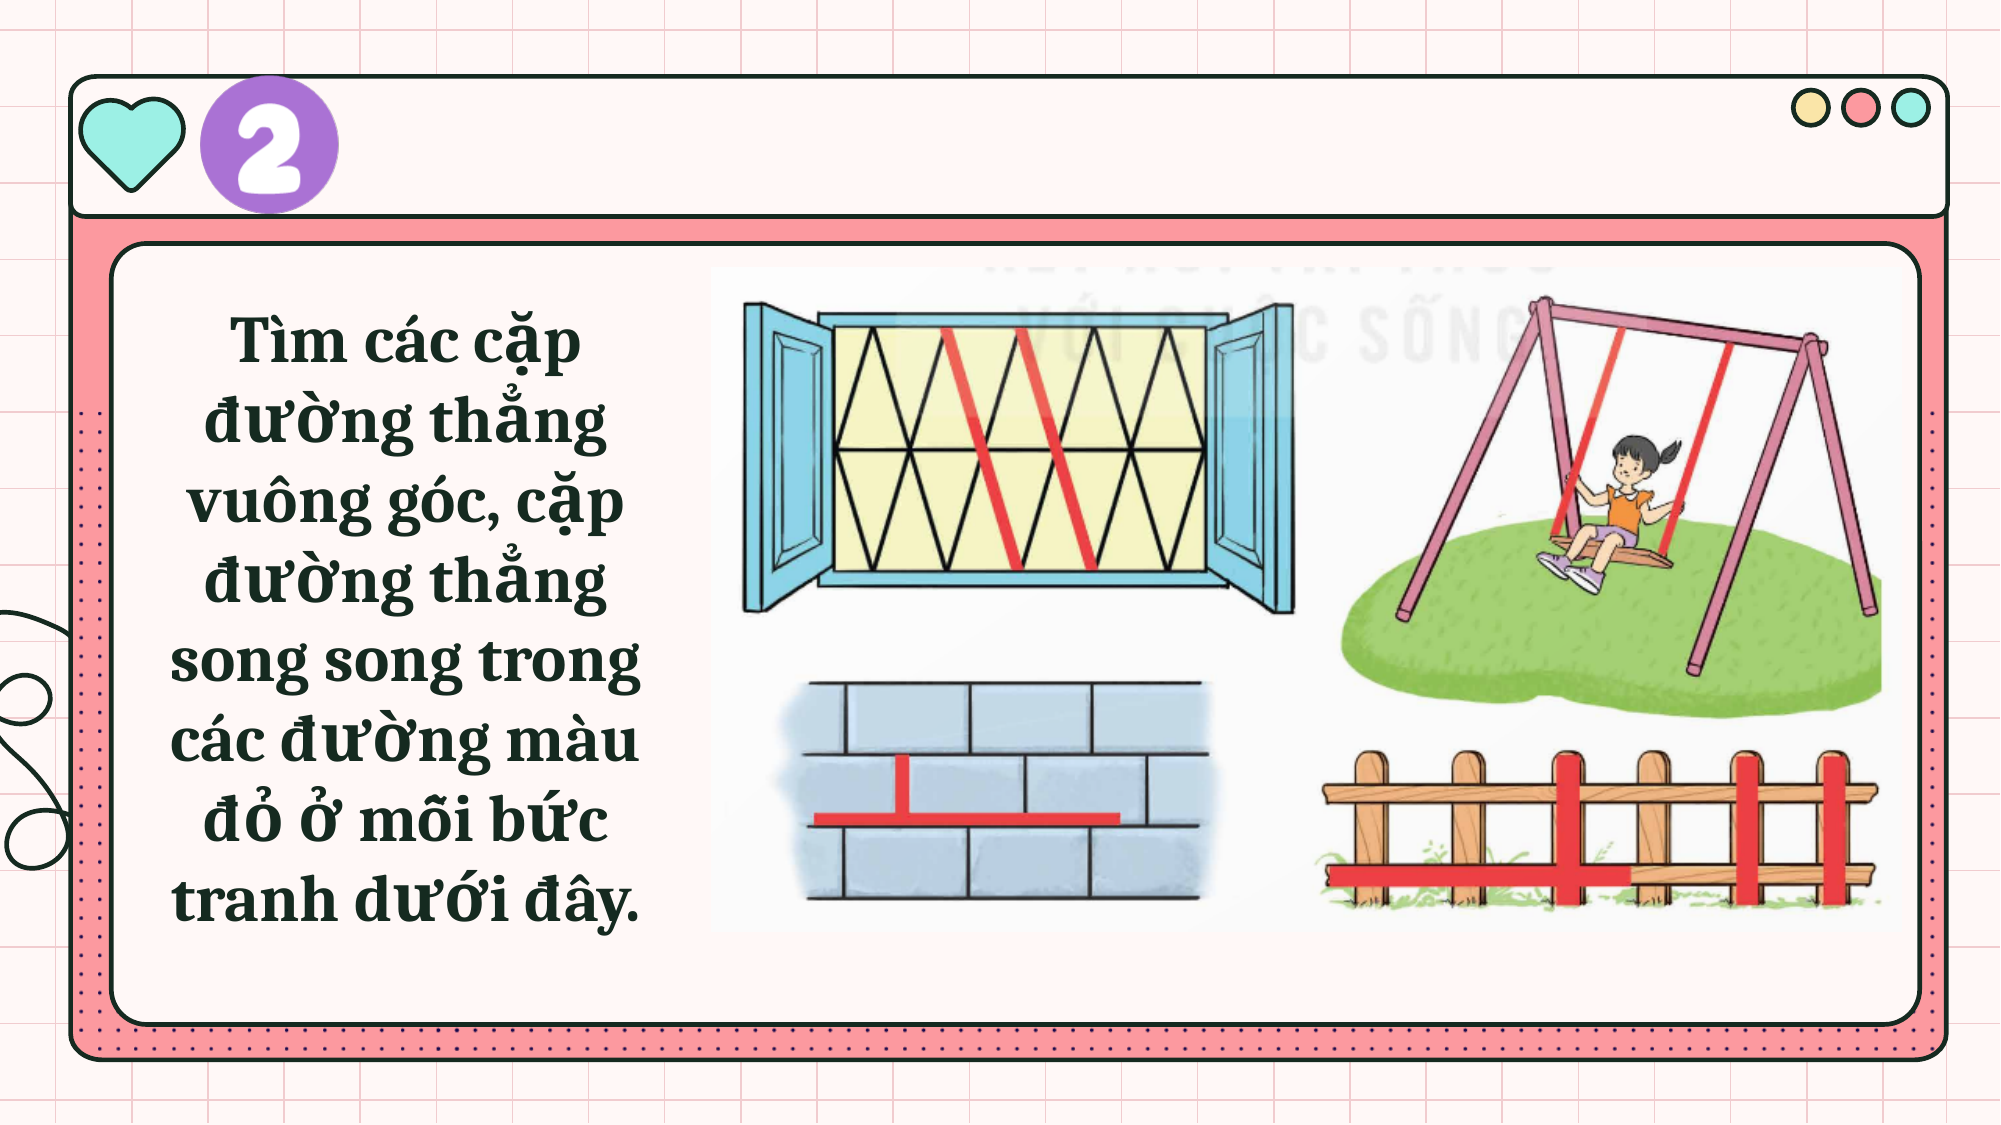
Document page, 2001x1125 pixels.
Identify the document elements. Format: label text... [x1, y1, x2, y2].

picture [155, 30, 358, 292]
picture [710, 266, 1903, 932]
text_box Tìm các cặp đường thẳng vuông góc, cặp đường thẳng song song trong các đường màu đỏ ở mỗi bức tranh dưới đây. [121, 288, 692, 943]
picture [67, 249, 1943, 1059]
